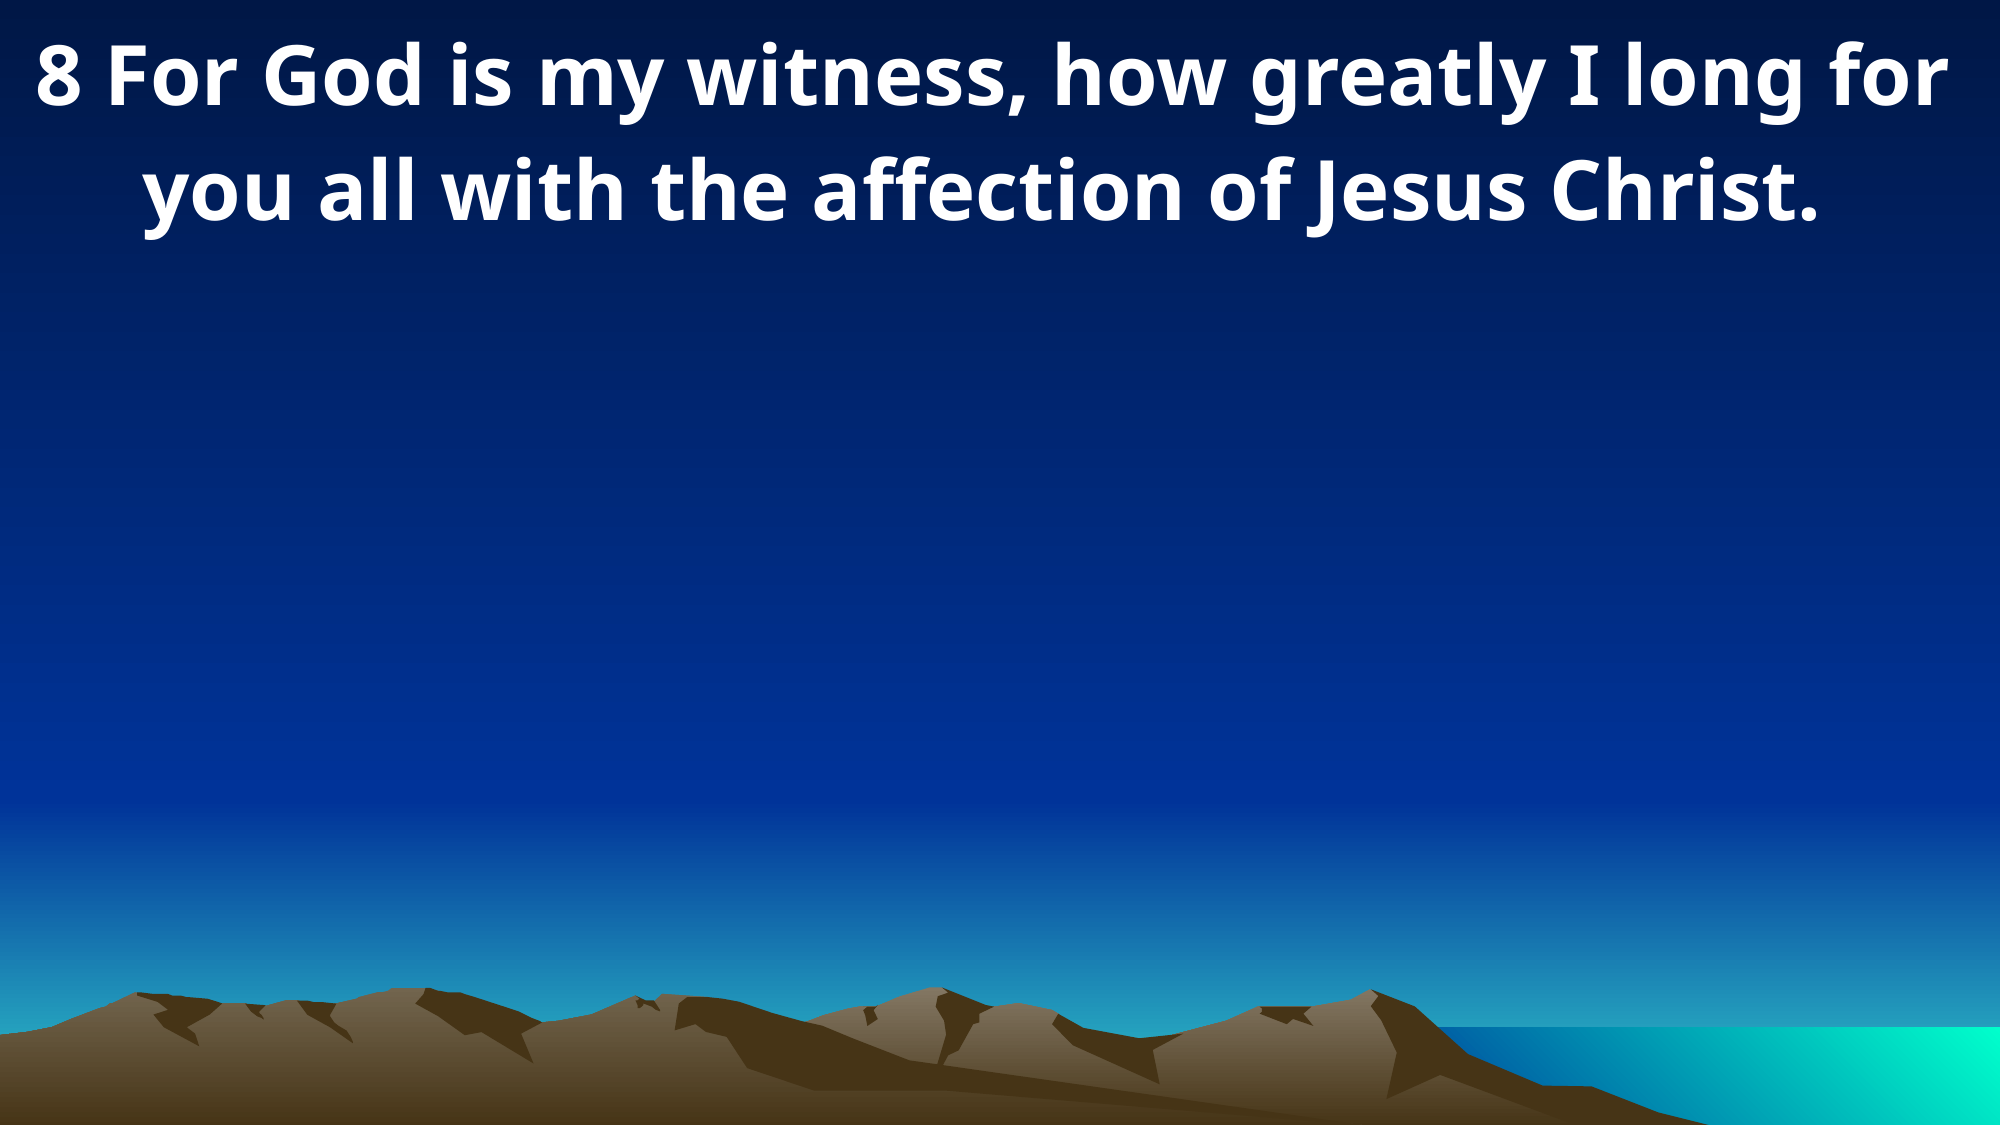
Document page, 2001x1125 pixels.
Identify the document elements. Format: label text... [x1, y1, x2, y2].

text_box 8 For God is my witness, how greatly I long for you all with the affection of Jesus Christ. [12, 0, 1975, 988]
